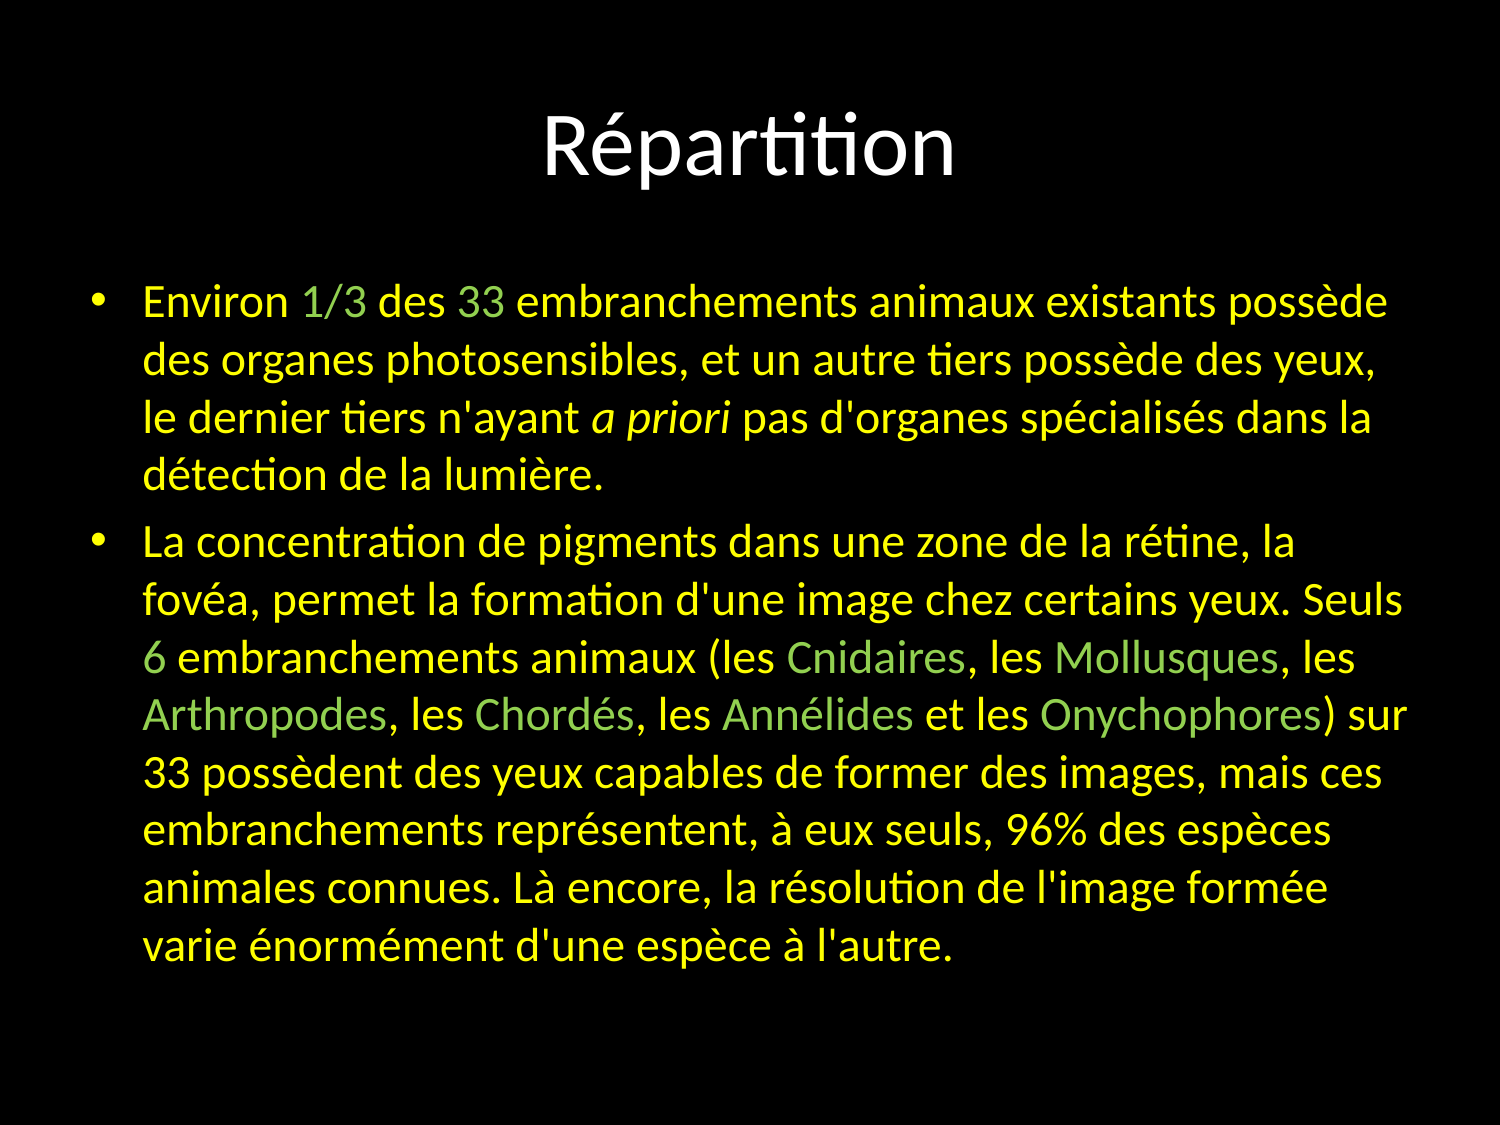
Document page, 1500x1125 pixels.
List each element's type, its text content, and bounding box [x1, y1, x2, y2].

title Répartition [75, 45, 1425, 233]
list Environ 1/3 des 33 embranchements animaux existants possède des organes photosensibles, et un autre tiers possède des yeux, le dernier tiers n'ayant a priori pas d'organes spécialisés dans la détection de la lumière. La concentration de pigments dans une zone de la rétine, la fovéa, permet la formation d'une image chez certains yeux. Seuls 6 embranchements animaux (les Cnidaires, les Mollusques, les Arthropodes, les Chordés, les Annélides et les Onychophores) sur 33 possèdent des yeux capables de former des images, mais ces embranchements représentent, à eux seuls, 96% des espèces animales connues. Là encore, la résolution de l'image formée varie énormément d'une espèce à l'autre. [75, 262, 1425, 1005]
